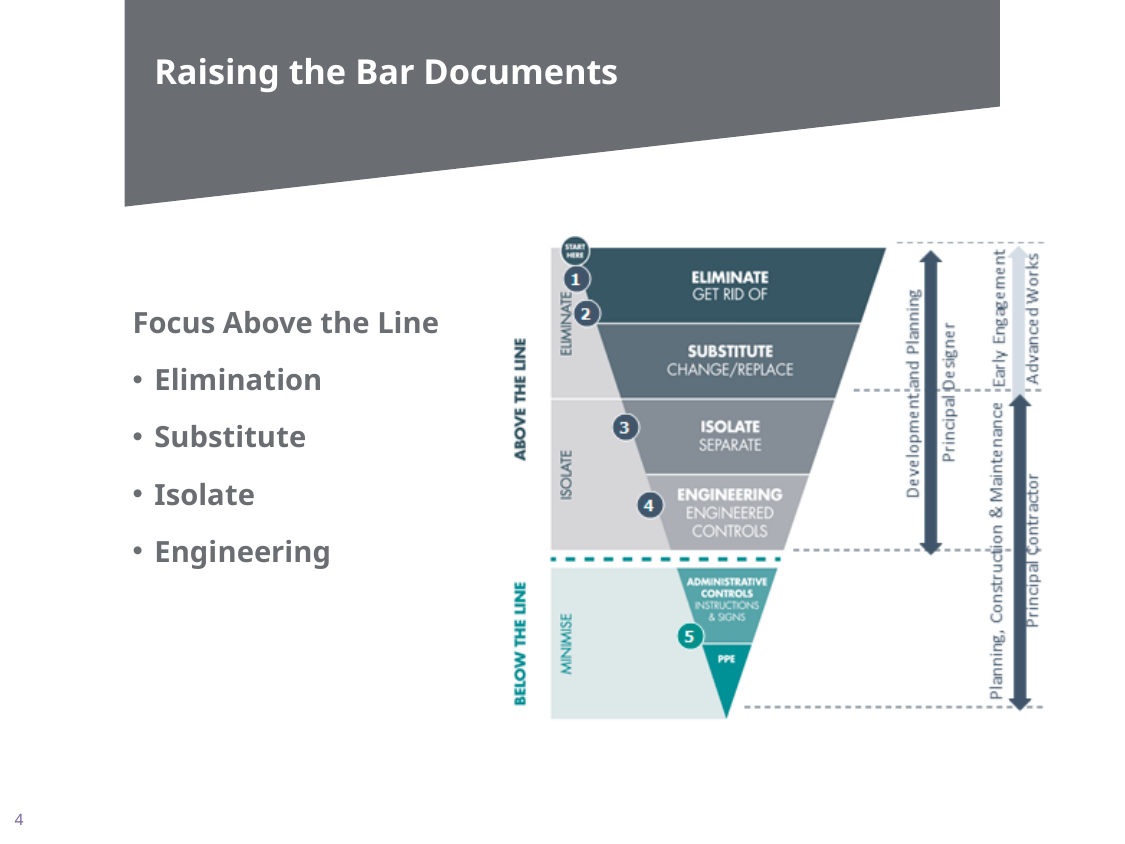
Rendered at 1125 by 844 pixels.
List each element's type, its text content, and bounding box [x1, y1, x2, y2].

title Raising the Bar Documents [124, 0, 750, 100]
slide_number 4 [0, 797, 68, 843]
list Focus Above the Line Elimination Substitute Isolate Engineering [103, 293, 499, 690]
picture [499, 226, 1075, 745]
